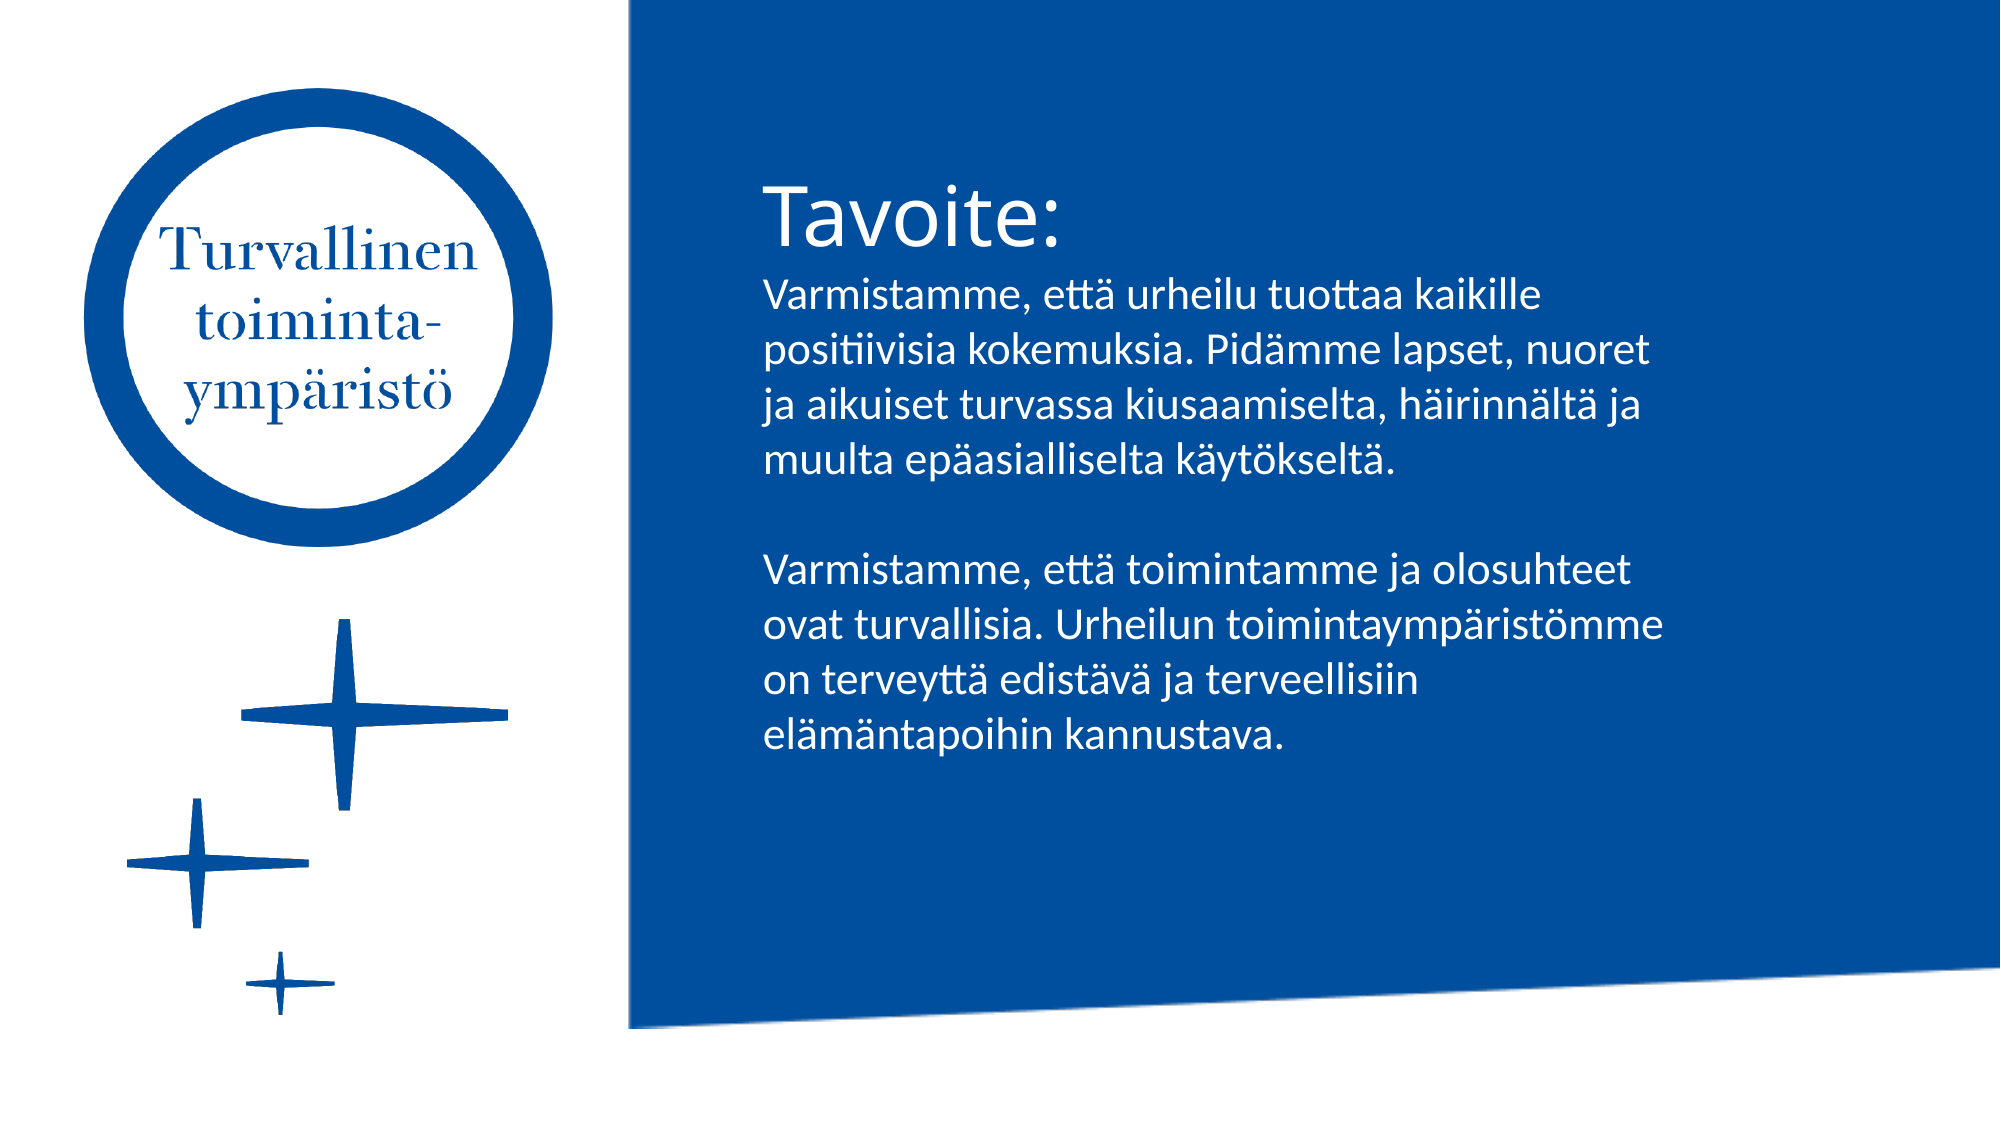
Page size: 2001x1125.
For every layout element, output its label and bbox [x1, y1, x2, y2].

picture [127, 619, 508, 1015]
picture [83, 88, 553, 547]
picture [627, 0, 2000, 1040]
